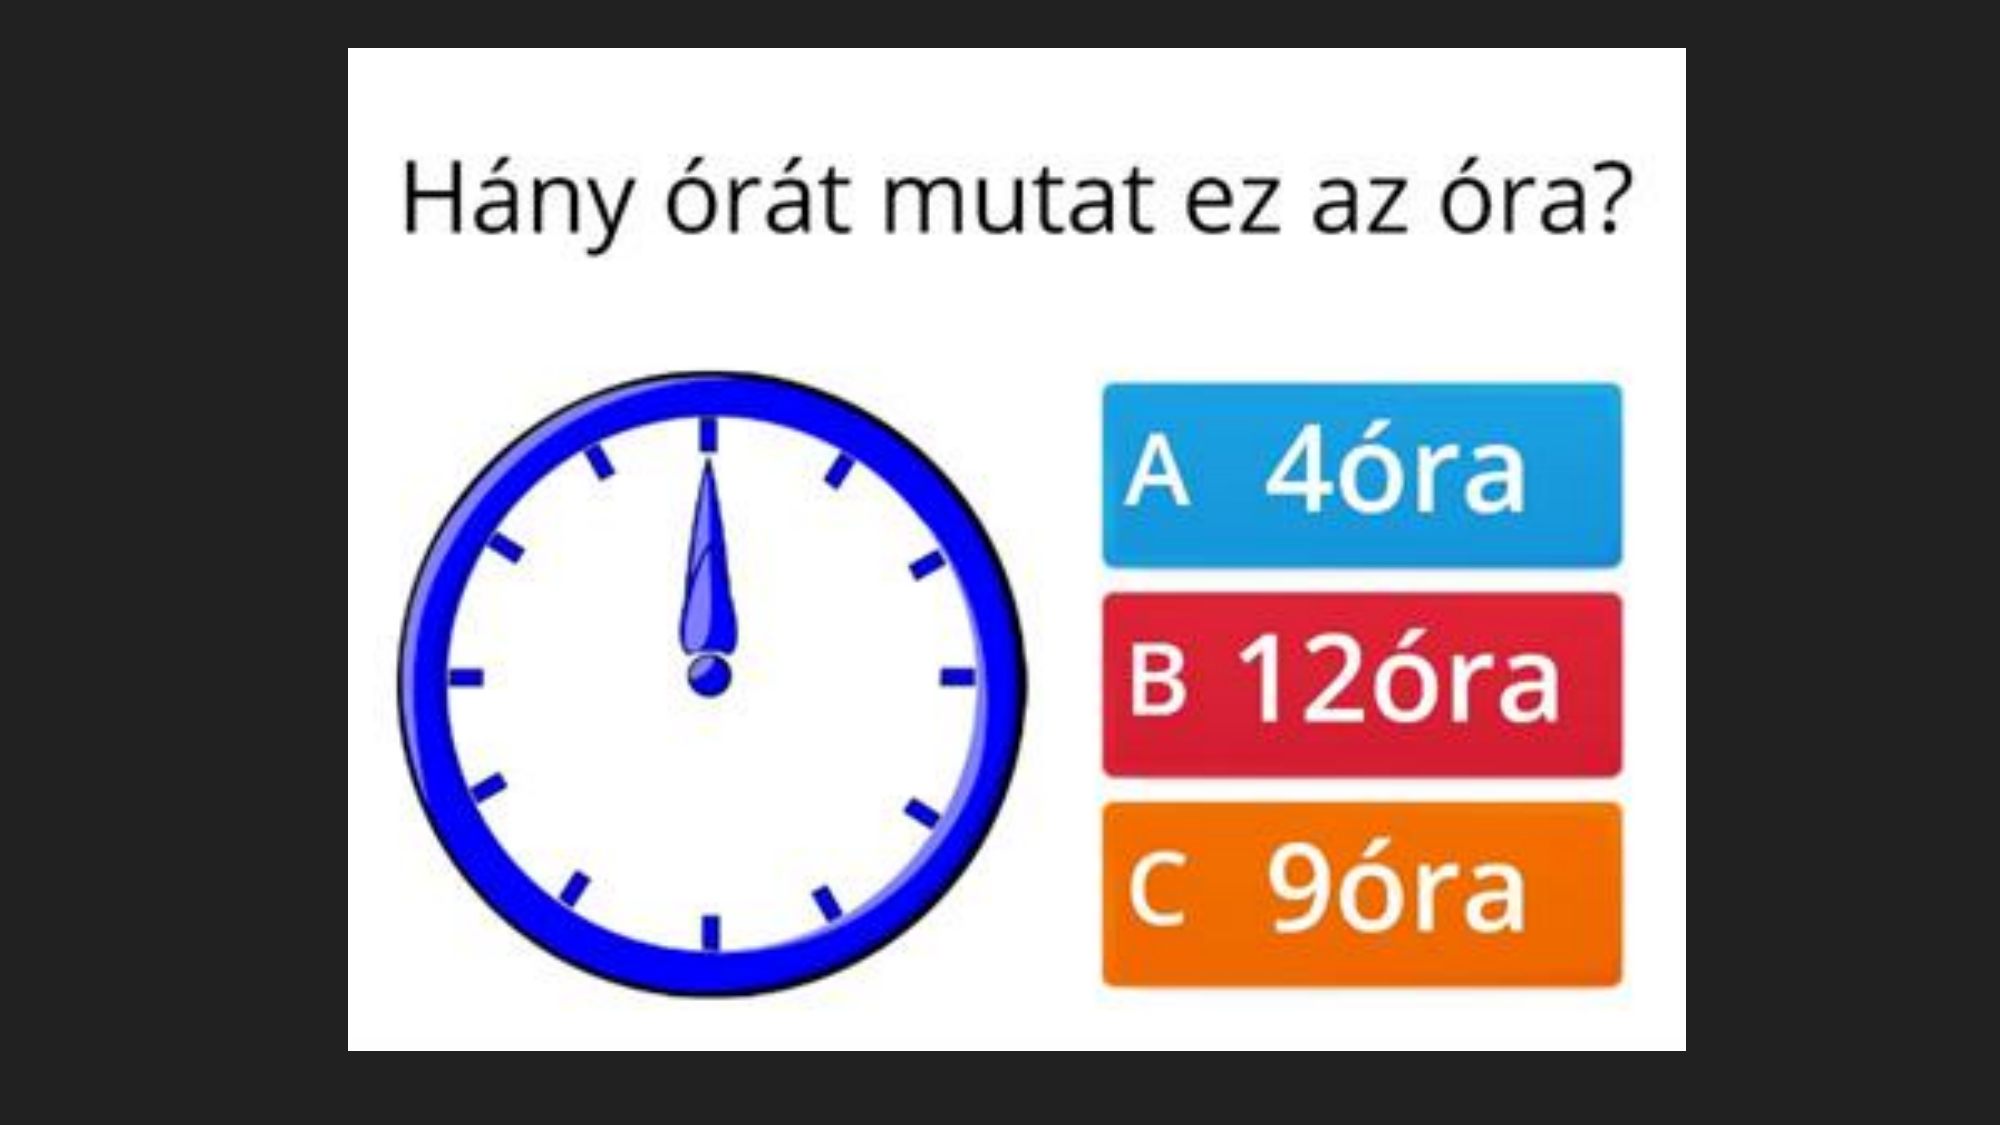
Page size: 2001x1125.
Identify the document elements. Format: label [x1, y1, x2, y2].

picture [348, 47, 1687, 1052]
